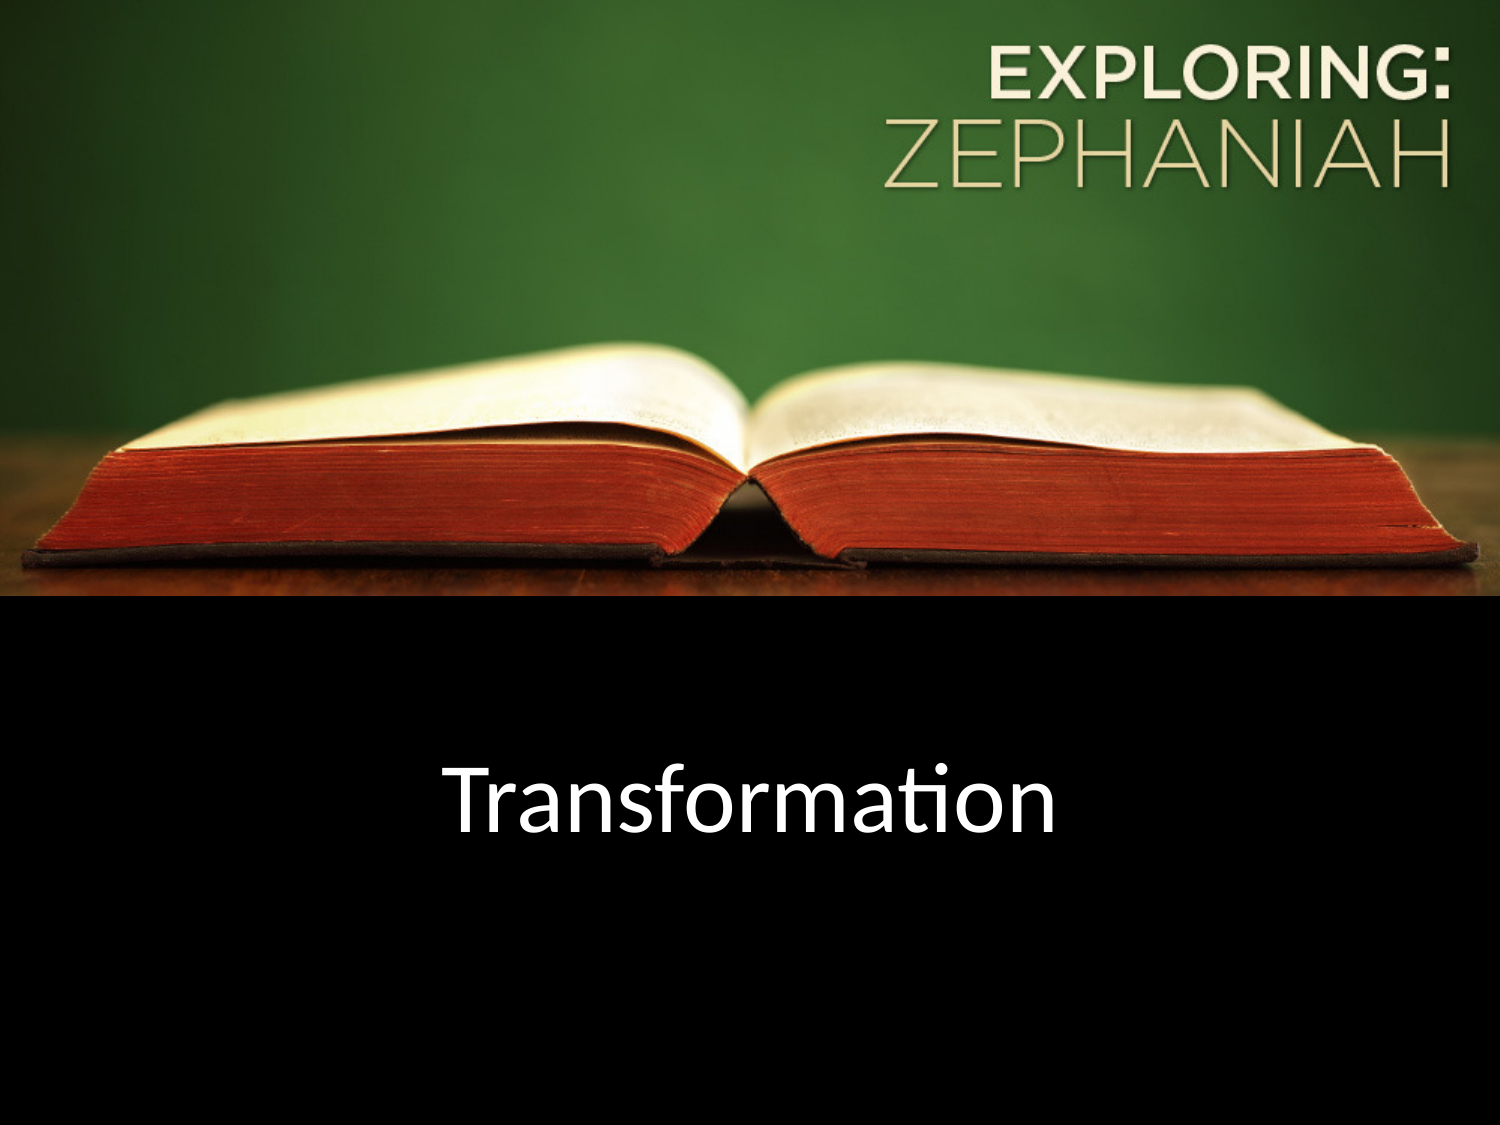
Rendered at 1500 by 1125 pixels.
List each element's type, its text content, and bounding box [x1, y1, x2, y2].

picture [0, 0, 1500, 596]
text_box Transformation [81, 724, 1419, 980]
